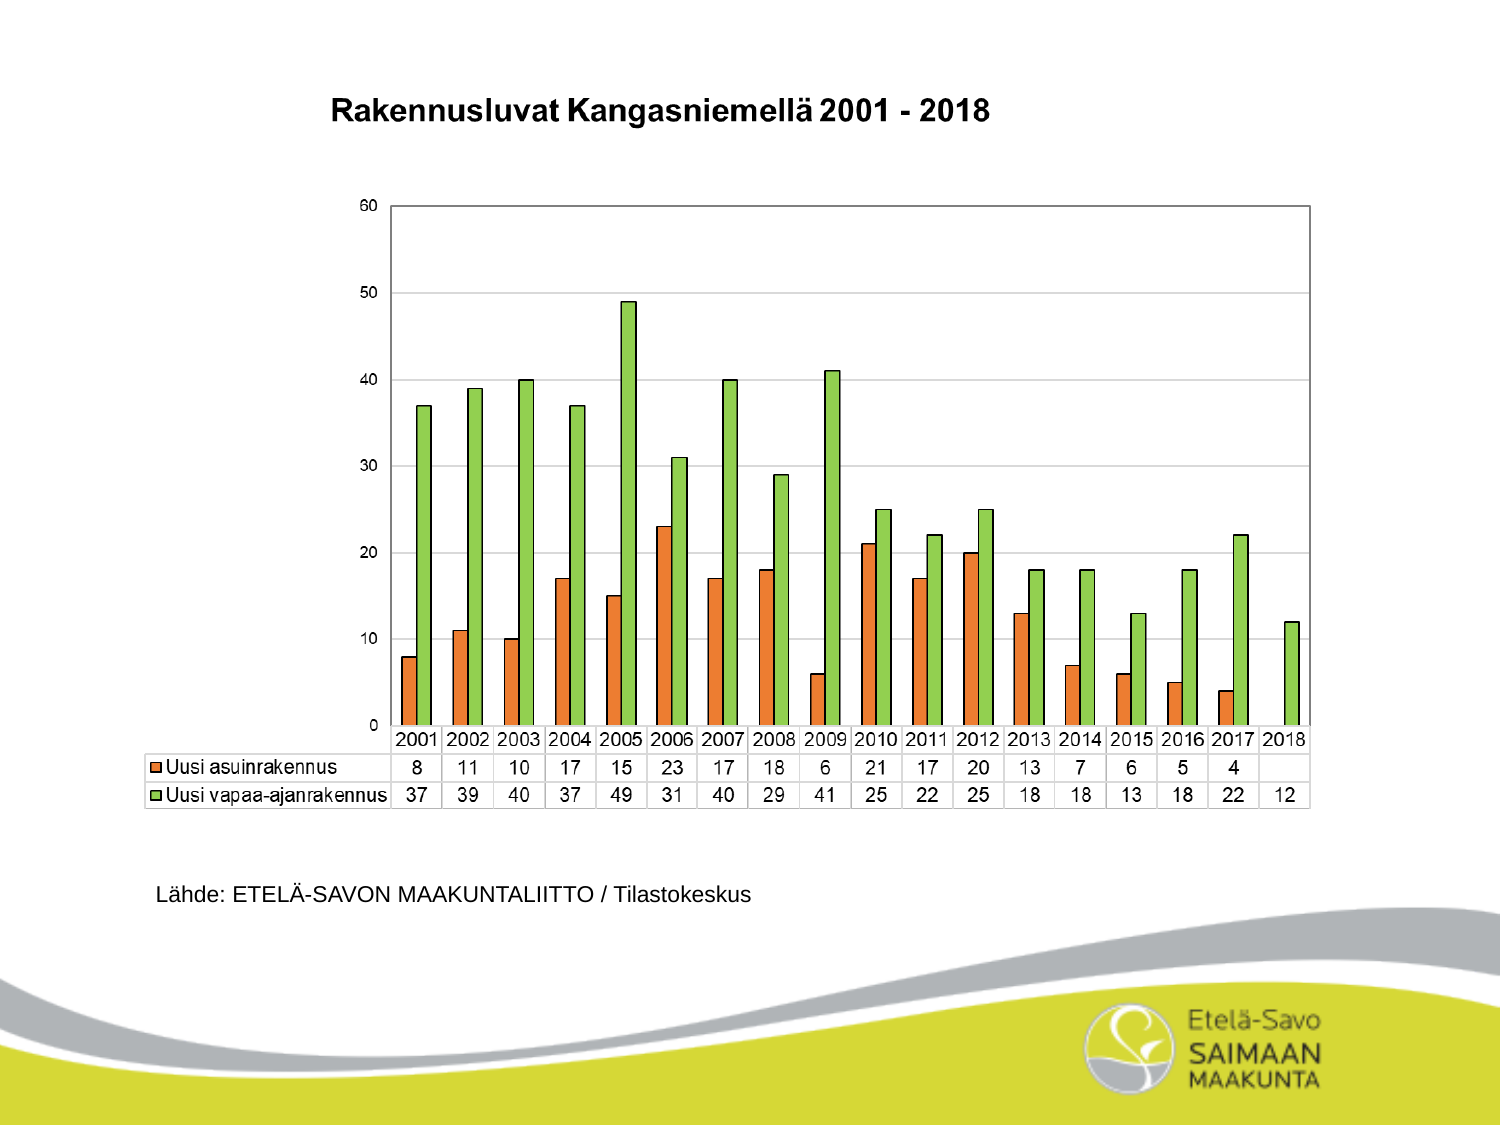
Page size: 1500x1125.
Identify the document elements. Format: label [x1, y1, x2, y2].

text_box [123, 77, 1326, 919]
picture [0, 891, 1500, 1125]
